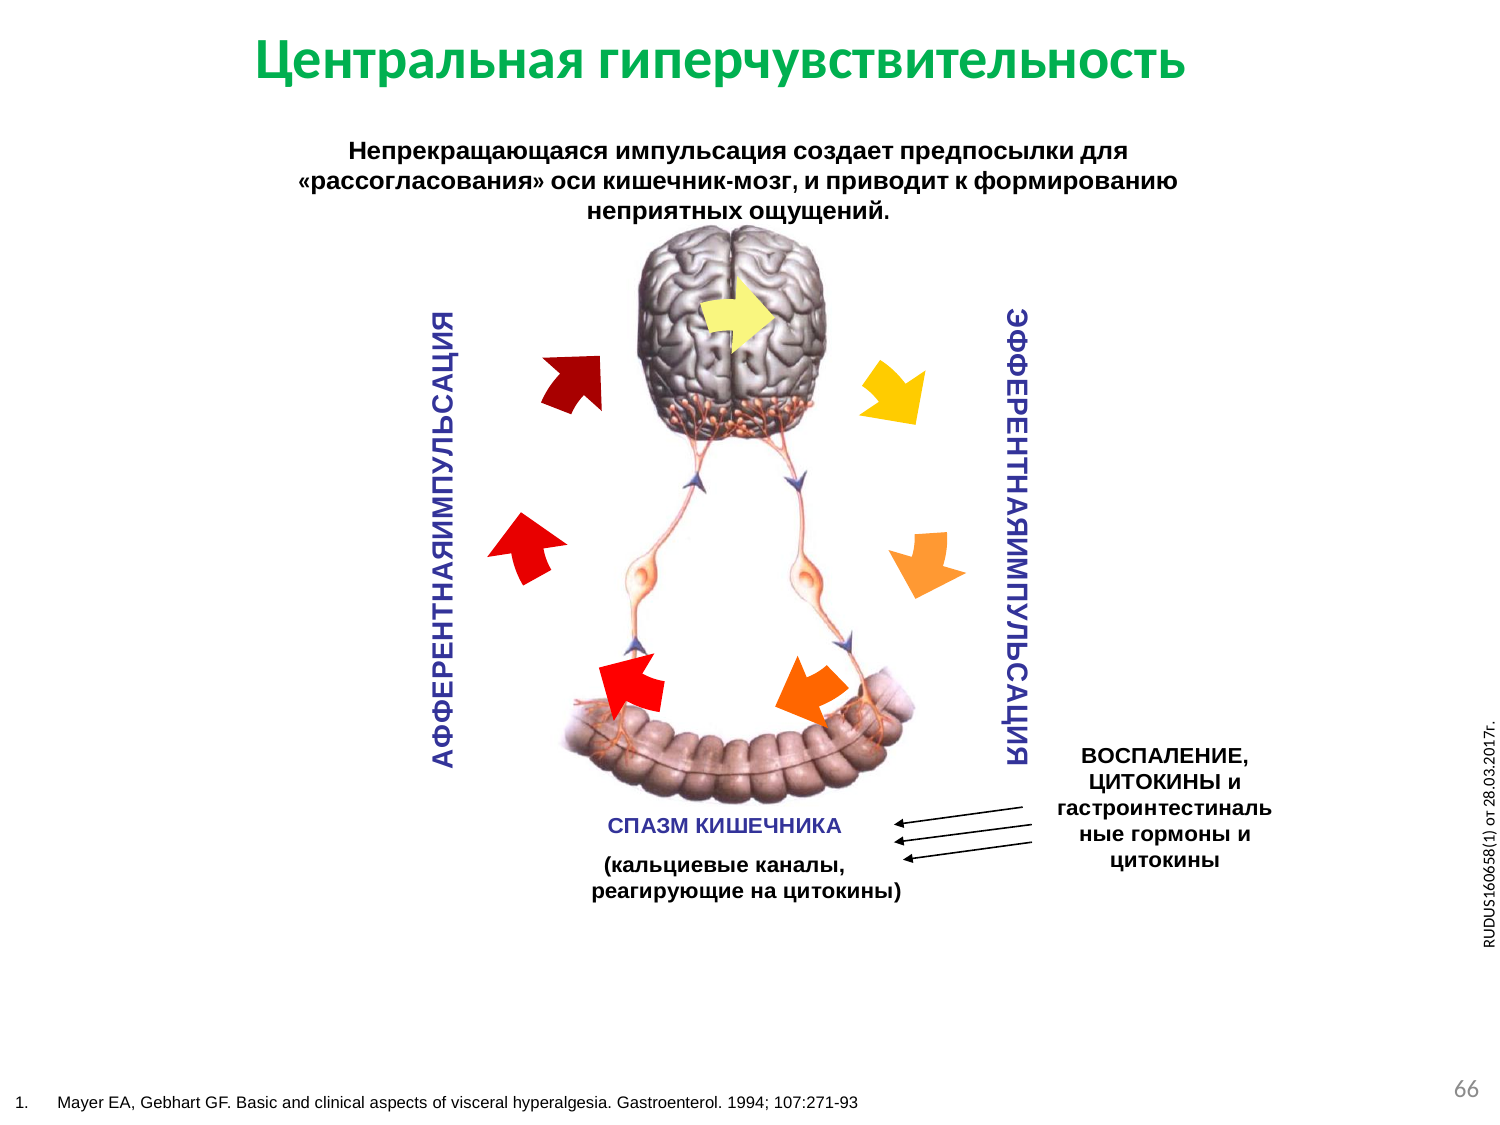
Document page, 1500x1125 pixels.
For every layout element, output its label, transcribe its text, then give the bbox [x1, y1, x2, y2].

text_box RUDUS160658(1) от 28.03.2017г. [1470, 705, 1500, 964]
text_box Mayer EA, Gebhart GF. Basic and clinical aspects of visceral hyperalgesia. Gastroenterol. 1994; 107:271-93 [0, 1084, 1443, 1120]
picture [157, 106, 1320, 945]
slide_number 66 [1144, 1057, 1495, 1118]
text_box Центральная гиперчувствительность [53, 16, 1403, 103]
